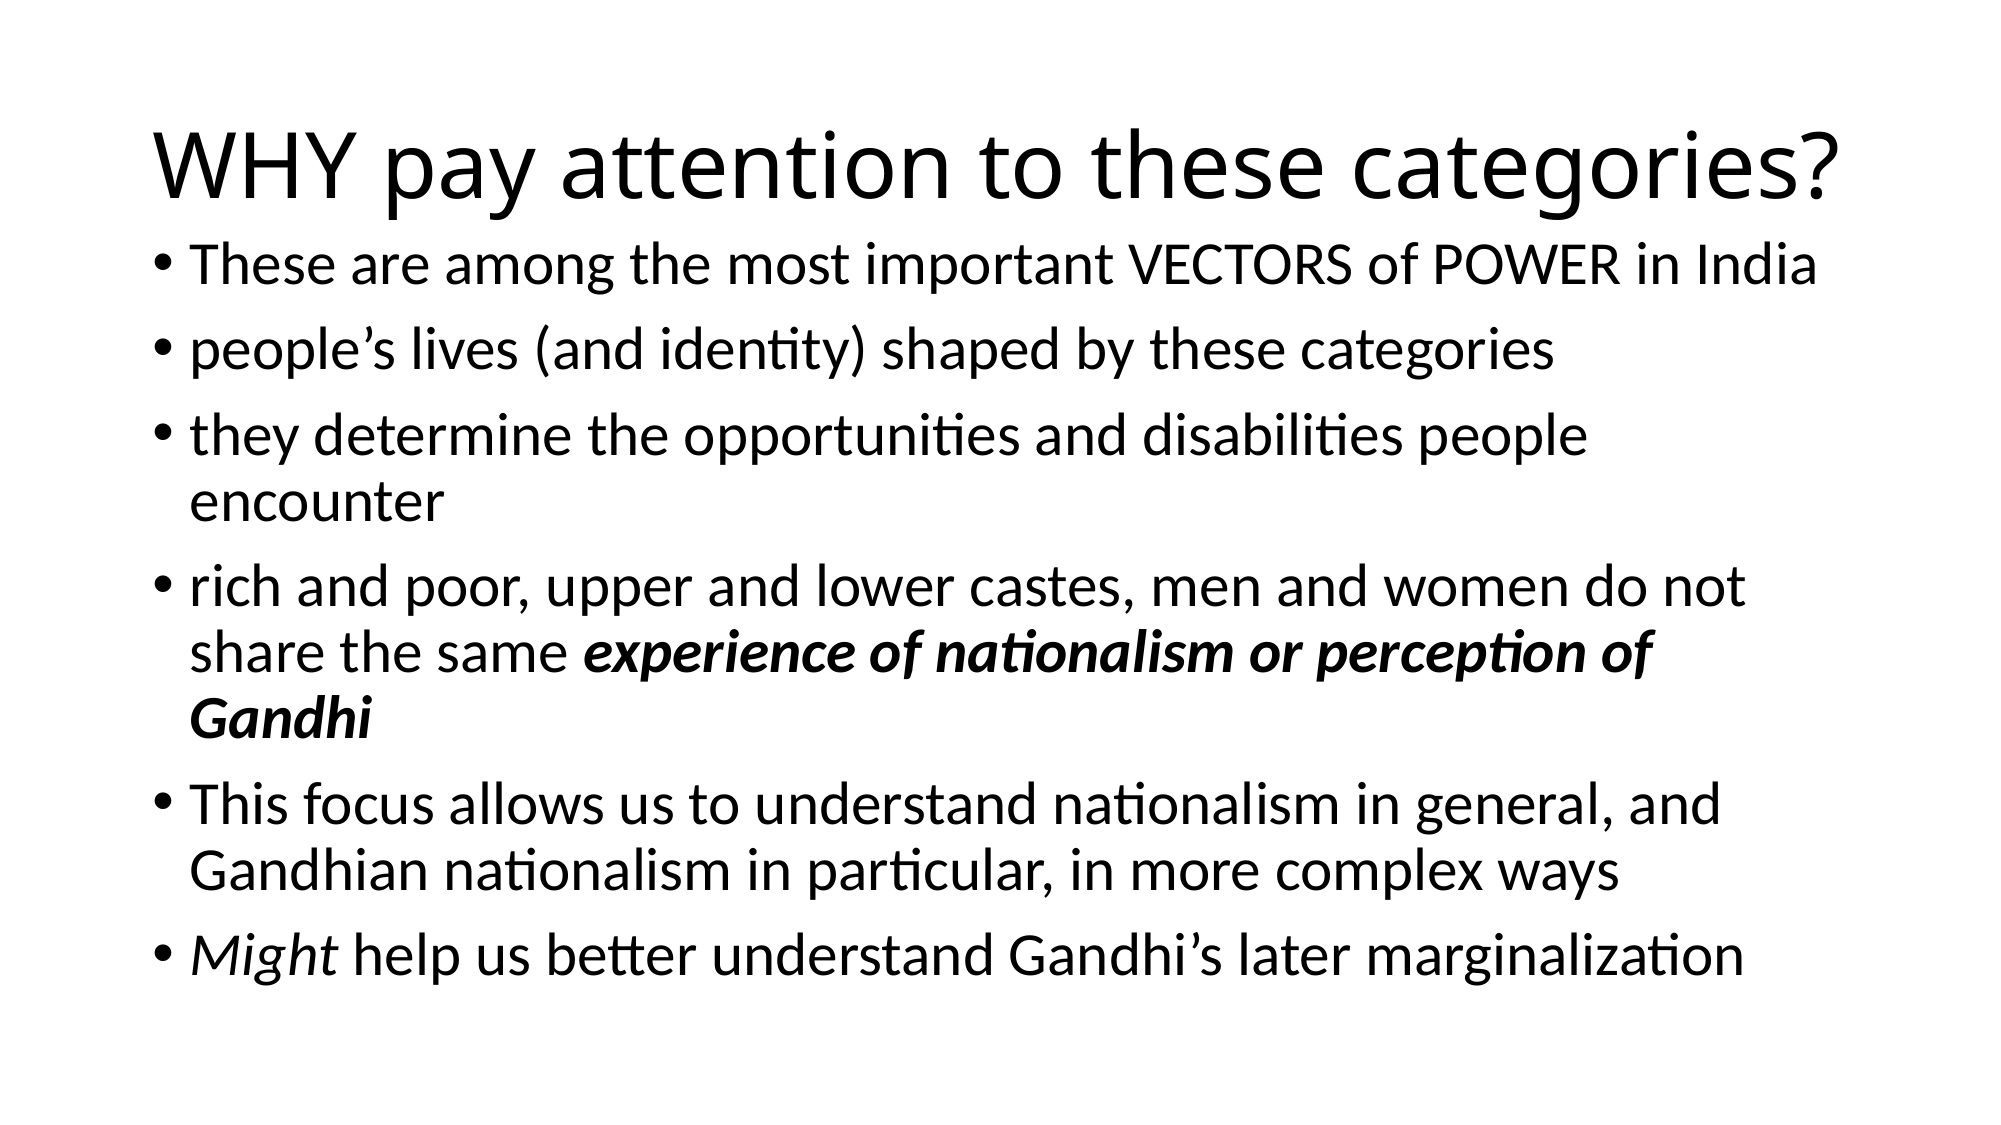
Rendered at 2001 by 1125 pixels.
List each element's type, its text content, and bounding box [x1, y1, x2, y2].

title WHY pay attention to these categories? [137, 59, 1863, 223]
list These are among the most important VECTORS of POWER in India people’s lives (and identity) shaped by these categories they determine the opportunities and disabilities people encounter rich and poor, upper and lower castes, men and women do not share the same experience of nationalism or perception of Gandhi This focus allows us to understand nationalism in general, and Gandhian nationalism in particular, in more complex ways Might help us better understand Gandhi’s later marginalization [137, 223, 1863, 1125]
